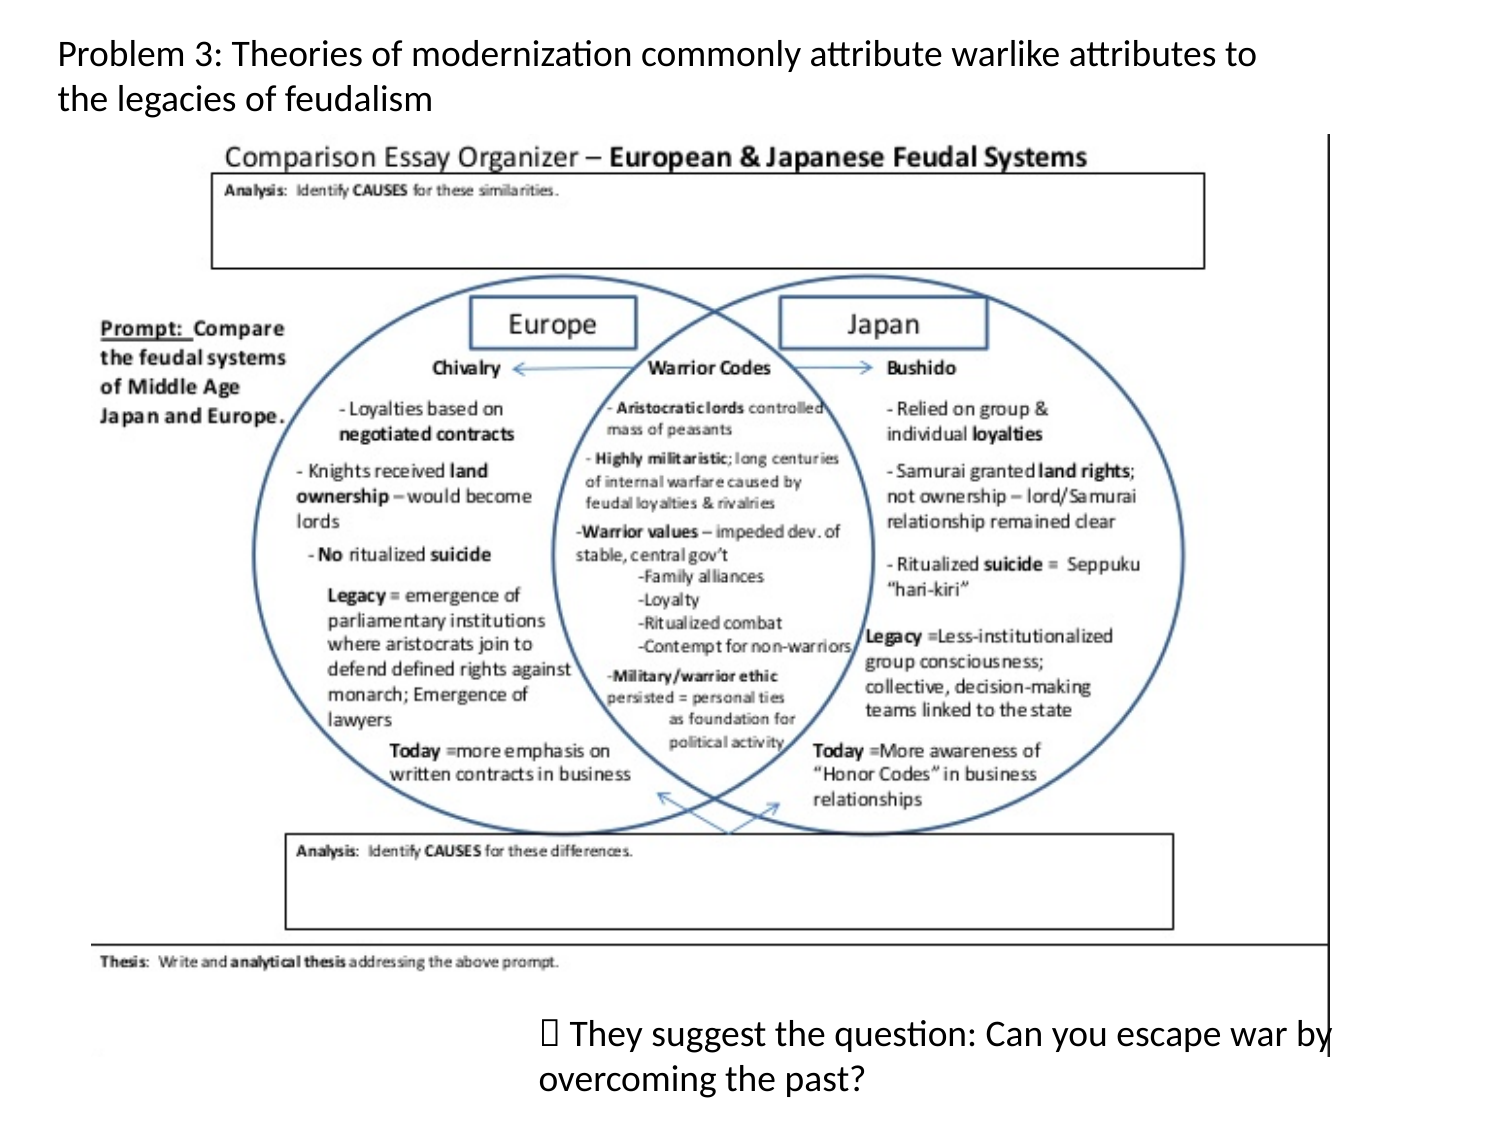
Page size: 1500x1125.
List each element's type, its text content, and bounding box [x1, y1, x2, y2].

picture [91, 134, 1330, 1057]
text_box Problem 3: Theories of modernization commonly attribute warlike attributes to the legacies of feudalism [42, 21, 1330, 127]
text_box  They suggest the question: Can you escape war by overcoming the past? [523, 1001, 1397, 1107]
